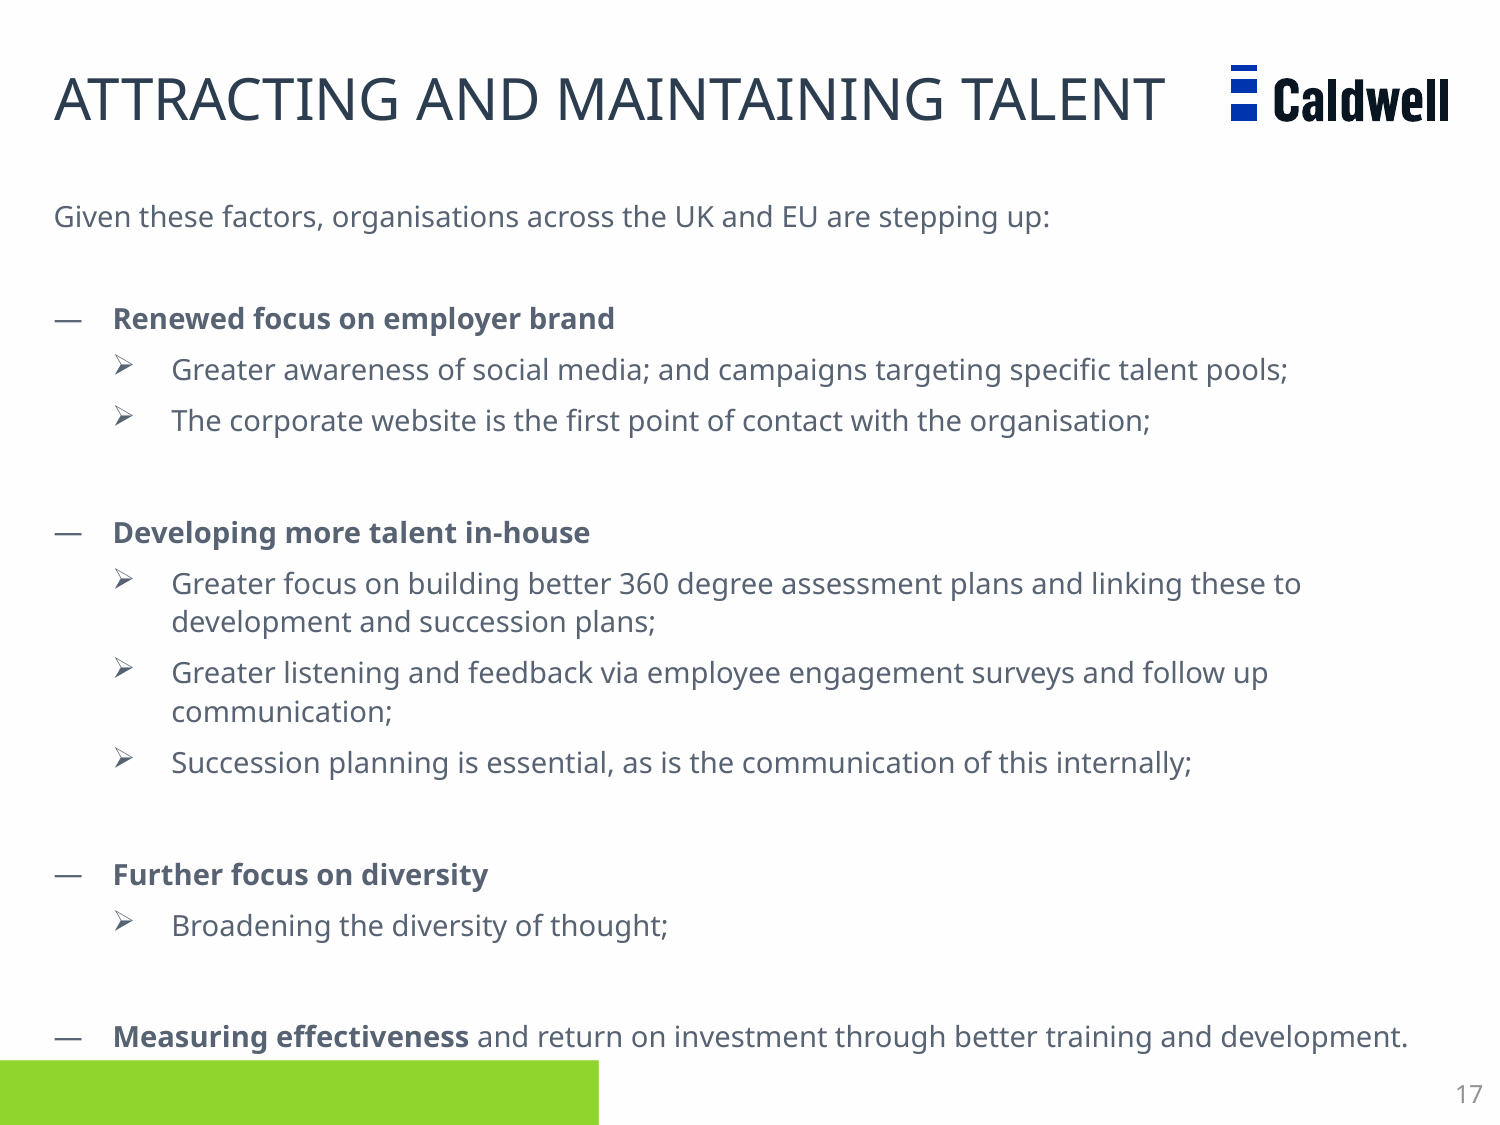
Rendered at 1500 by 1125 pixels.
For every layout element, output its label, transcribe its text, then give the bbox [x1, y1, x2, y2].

picture [0, 0, 1500, 1125]
title Attracting and maintaining talent [39, 62, 1205, 187]
list Given these factors, organisations across the UK and EU are stepping up: Renewed focus on employer brand Greater awareness of social media; and campaigns targeting specific talent pools; The corporate website is the first point of contact with the organisation; Developing more talent in-house Greater focus on building better 360 degree assessment plans and linking these to development and succession plans; Greater listening and feedback via employee engagement surveys and follow up communication; Succession planning is essential, as is the communication of this internally; Further focus on diversity Broadening the diversity of thought; Measuring effectiveness and return on investment through better training and development. X X X X X x [38, 187, 1451, 1058]
